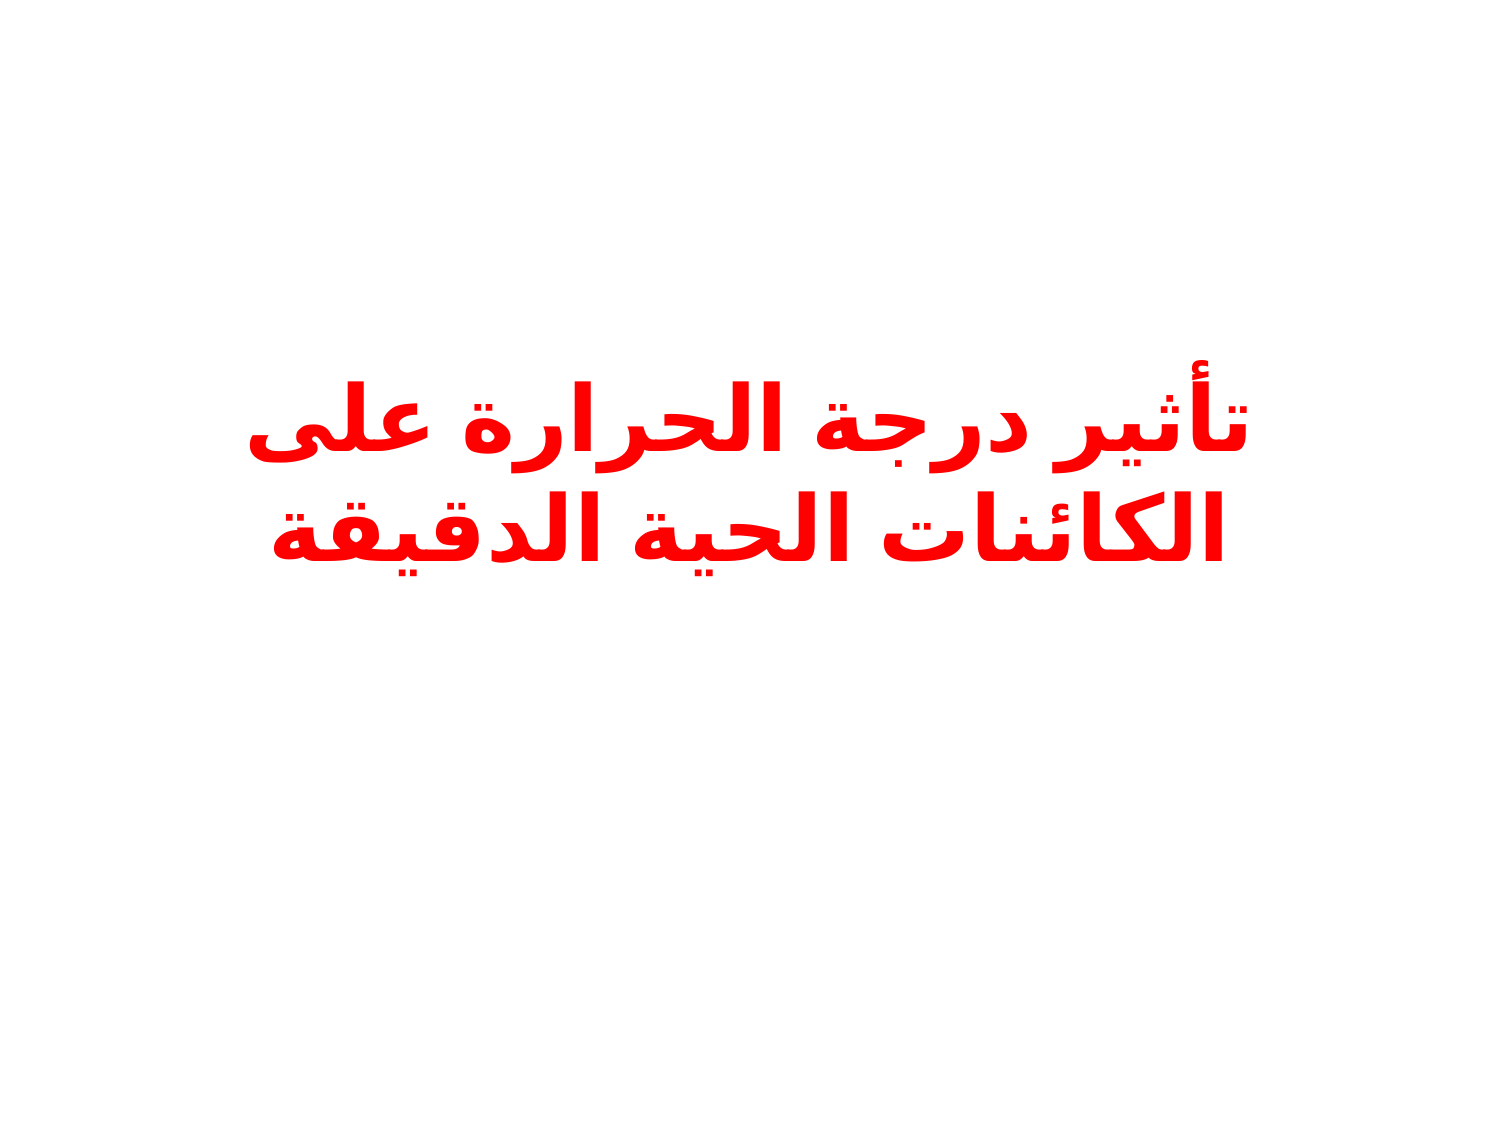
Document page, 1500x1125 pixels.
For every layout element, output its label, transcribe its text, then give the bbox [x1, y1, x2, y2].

title تأثير درجة الحرارة على الكائنات الحية الدقيقة [112, 349, 1388, 591]
